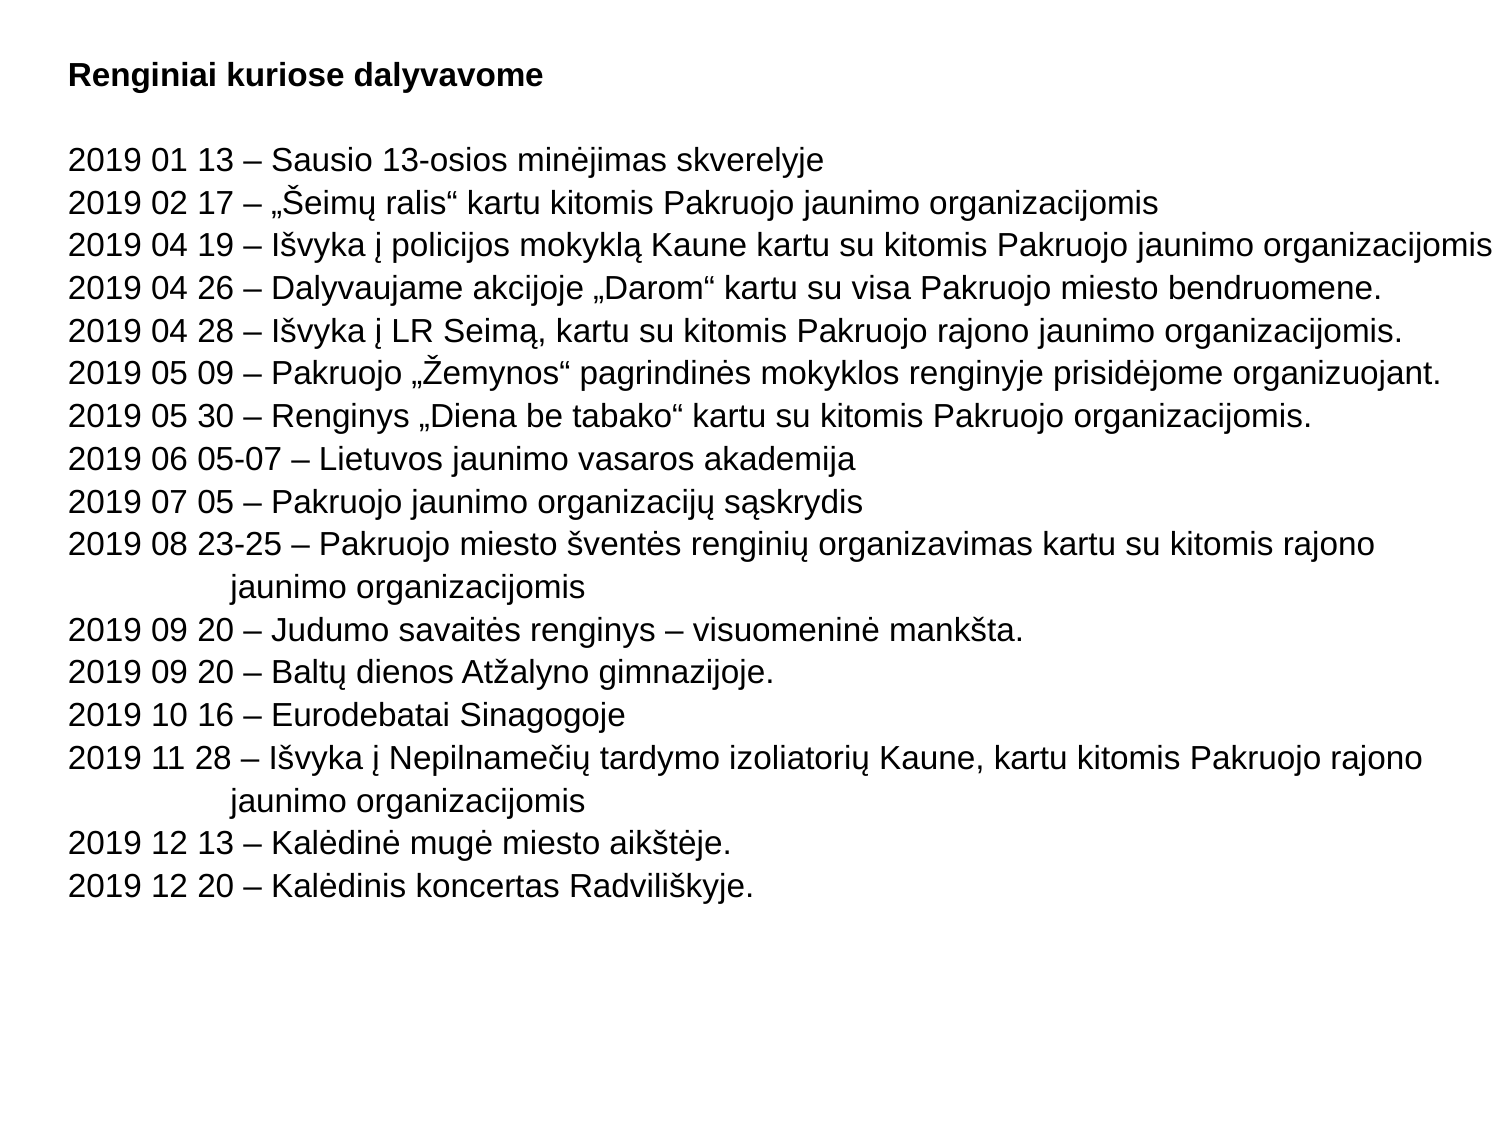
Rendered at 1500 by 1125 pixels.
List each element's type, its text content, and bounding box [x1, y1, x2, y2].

text_box Renginiai kuriose dalyvavome 2019 01 13 – Sausio 13-osios minėjimas skverelyje 2019 02 17 – „Šeimų ralis“ kartu kitomis Pakruojo jaunimo organizacijomis 2019 04 19 – Išvyka į policijos mokyklą Kaune kartu su kitomis Pakruojo jaunimo organizacijomis 2019 04 26 – Dalyvaujame akcijoje „Darom“ kartu su visa Pakruojo miesto bendruomene. 2019 04 28 – Išvyka į LR Seimą, kartu su kitomis Pakruojo rajono jaunimo organizacijomis. 2019 05 09 – Pakruojo „Žemynos“ pagrindinės mokyklos renginyje prisidėjome organizuojant. 2019 05 30 – Renginys „Diena be tabako“ kartu su kitomis Pakruojo organizacijomis. 2019 06 05-07 – Lietuvos jaunimo vasaros akademija 2019 07 05 – Pakruojo jaunimo organizacijų sąskrydis 2019 08 23-25 – Pakruojo miesto šventės renginių organizavimas kartu su kitomis rajono jaunimo organizacijomis 2019 09 20 – Judumo savaitės renginys – visuomeninė mankšta. 2019 09 20 – Baltų dienos Atžalyno gimnazijoje. 2019 10 16 – Eurodebatai Sinagogoje 2019 11 28 – Išvyka į Nepilnamečių tardymo izoliatorių Kaune, kartu kitomis Pakruojo rajono jaunimo organizacijomis 2019 12 13 – Kalėdinė mugė miesto aikštėje. 2019 12 20 – Kalėdinis koncertas Radviliškyje. [53, 42, 1500, 912]
